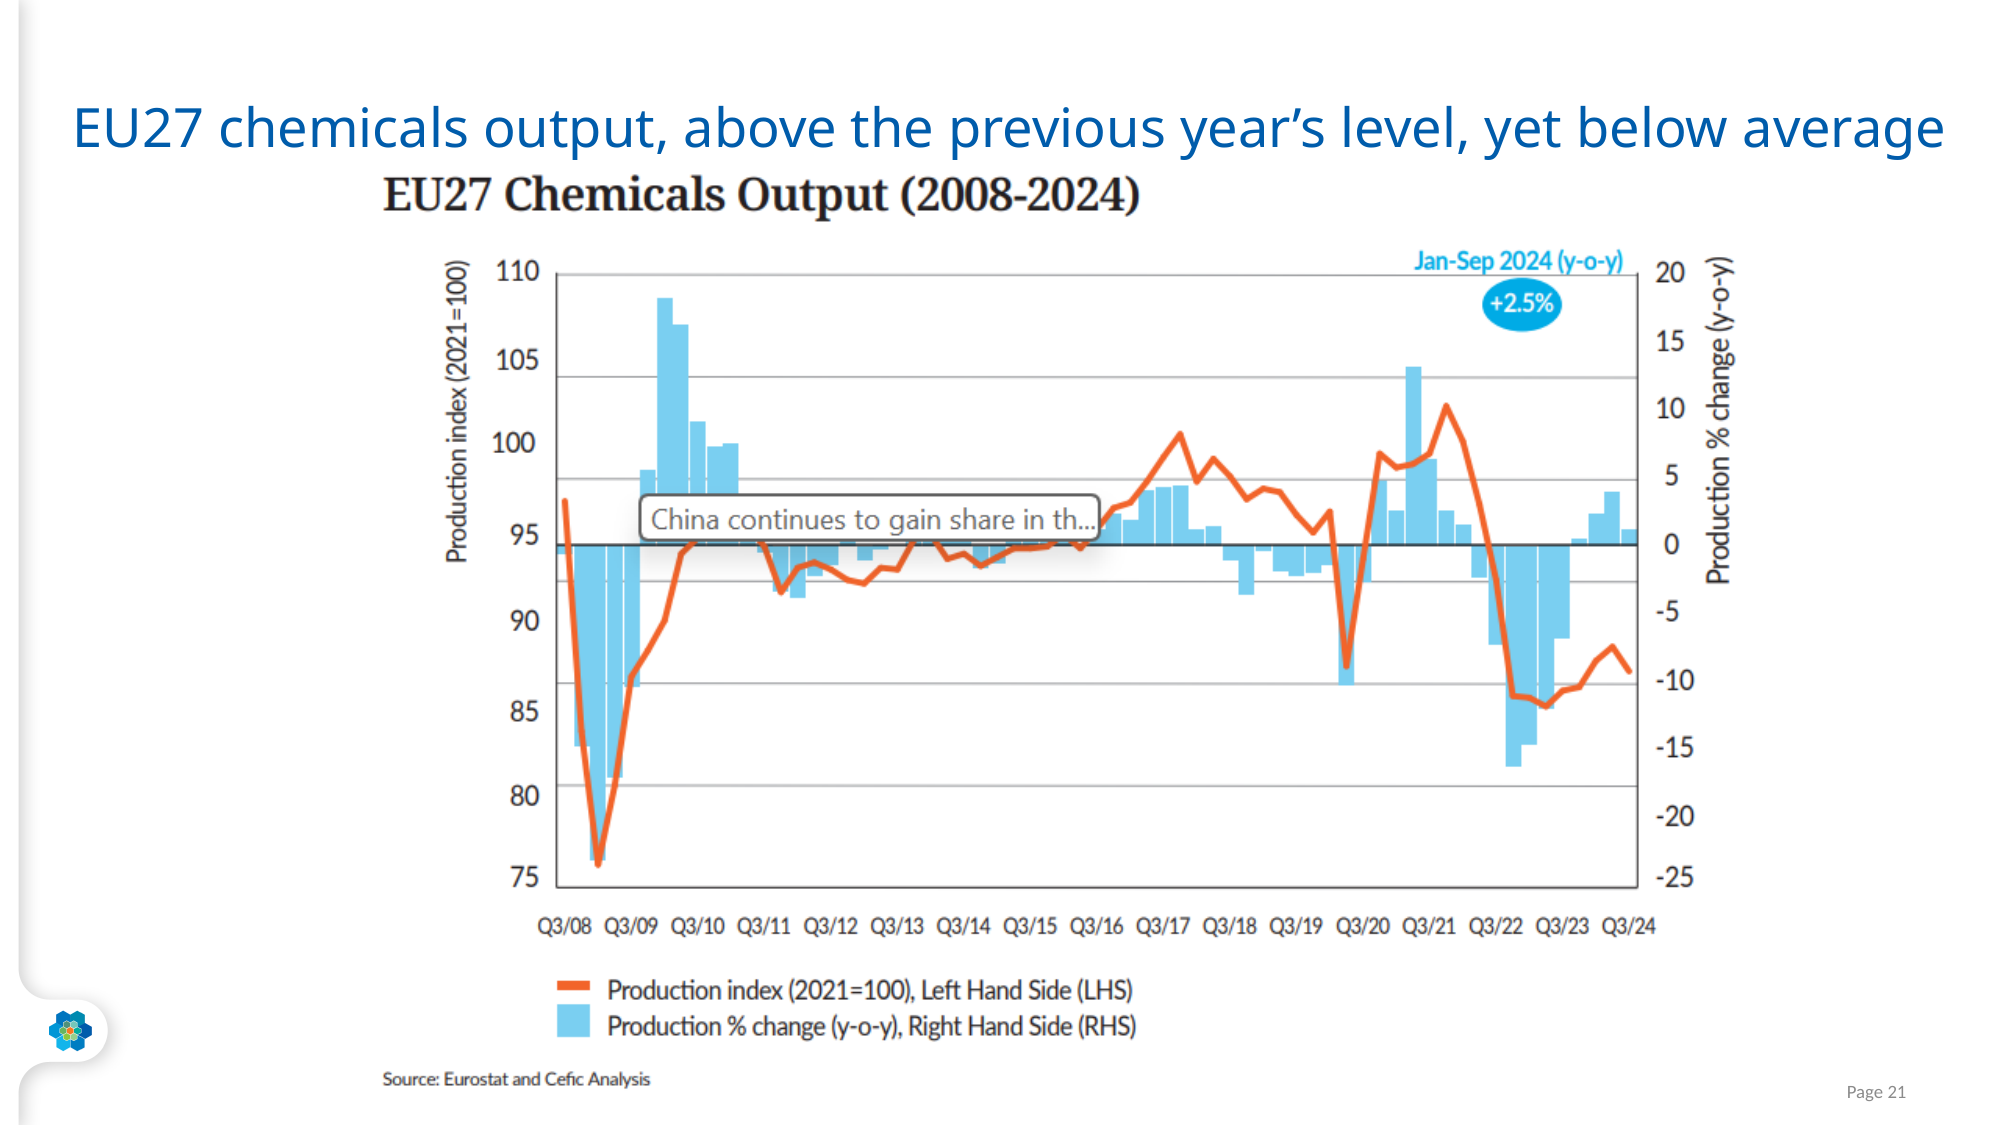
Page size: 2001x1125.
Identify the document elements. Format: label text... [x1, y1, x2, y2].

picture [0, 0, 181, 1125]
picture [373, 167, 1742, 1093]
title EU27 chemicals output, above the previous year’s level, yet below average [72, 32, 2000, 168]
